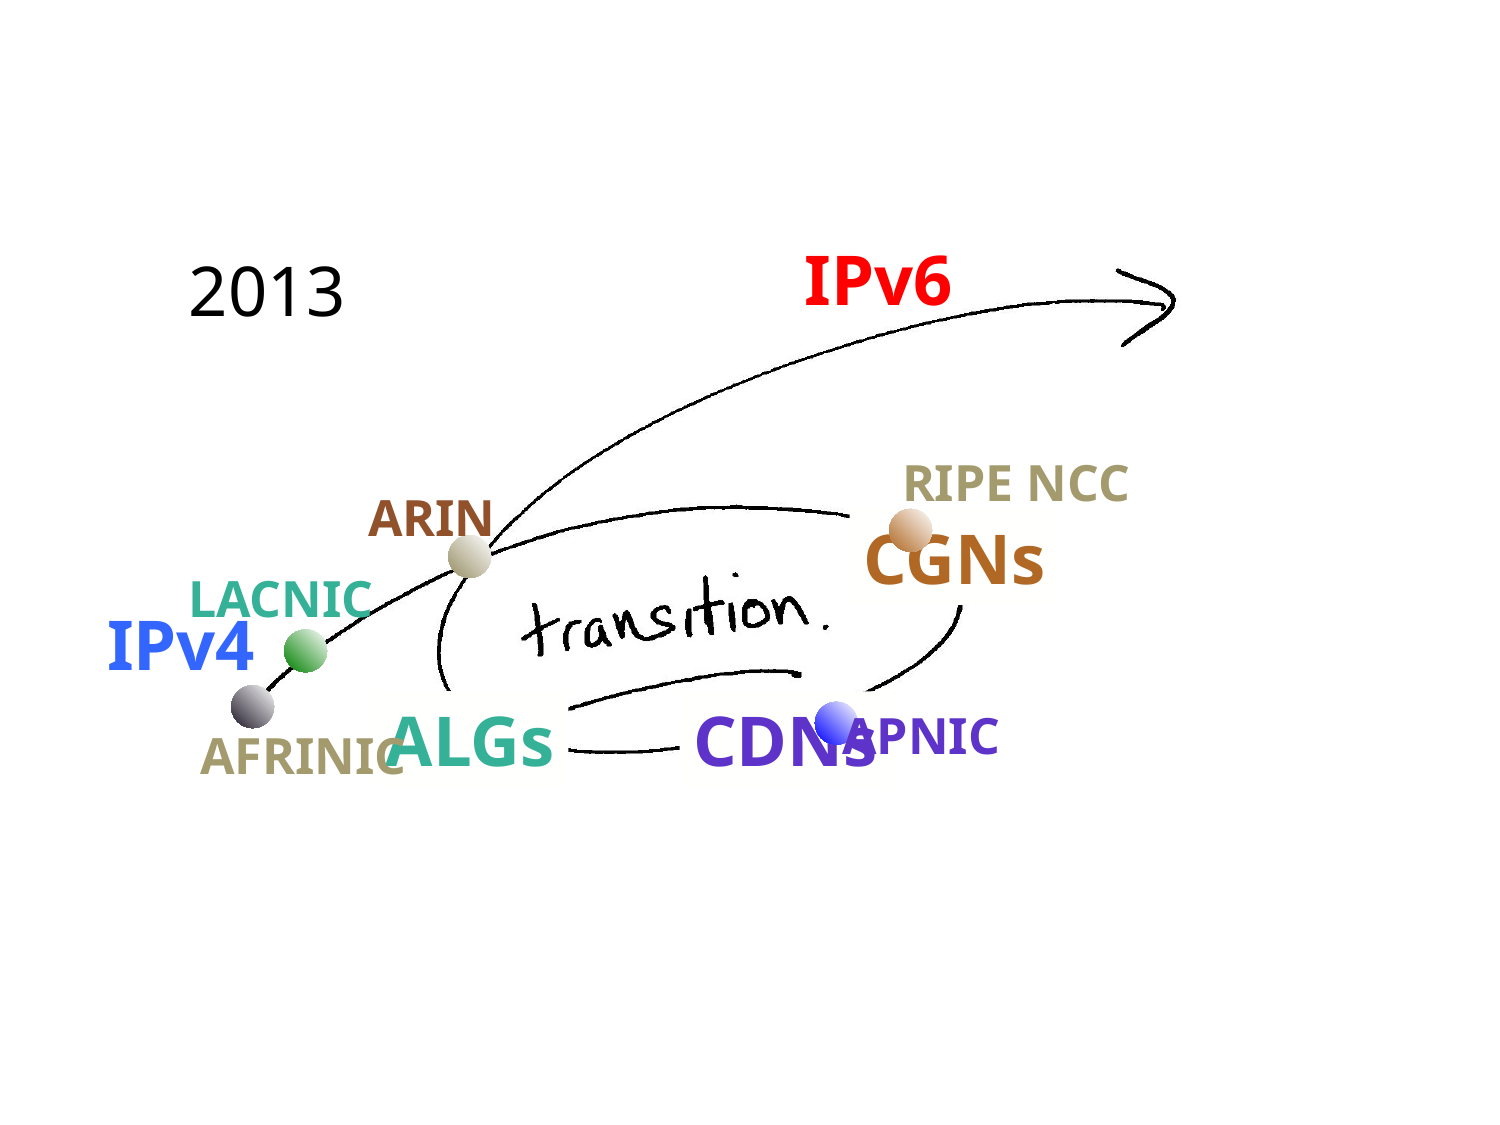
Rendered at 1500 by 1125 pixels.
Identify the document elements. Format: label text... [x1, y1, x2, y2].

text_box IPv4 [93, 594, 133, 691]
picture [138, 144, 1255, 875]
